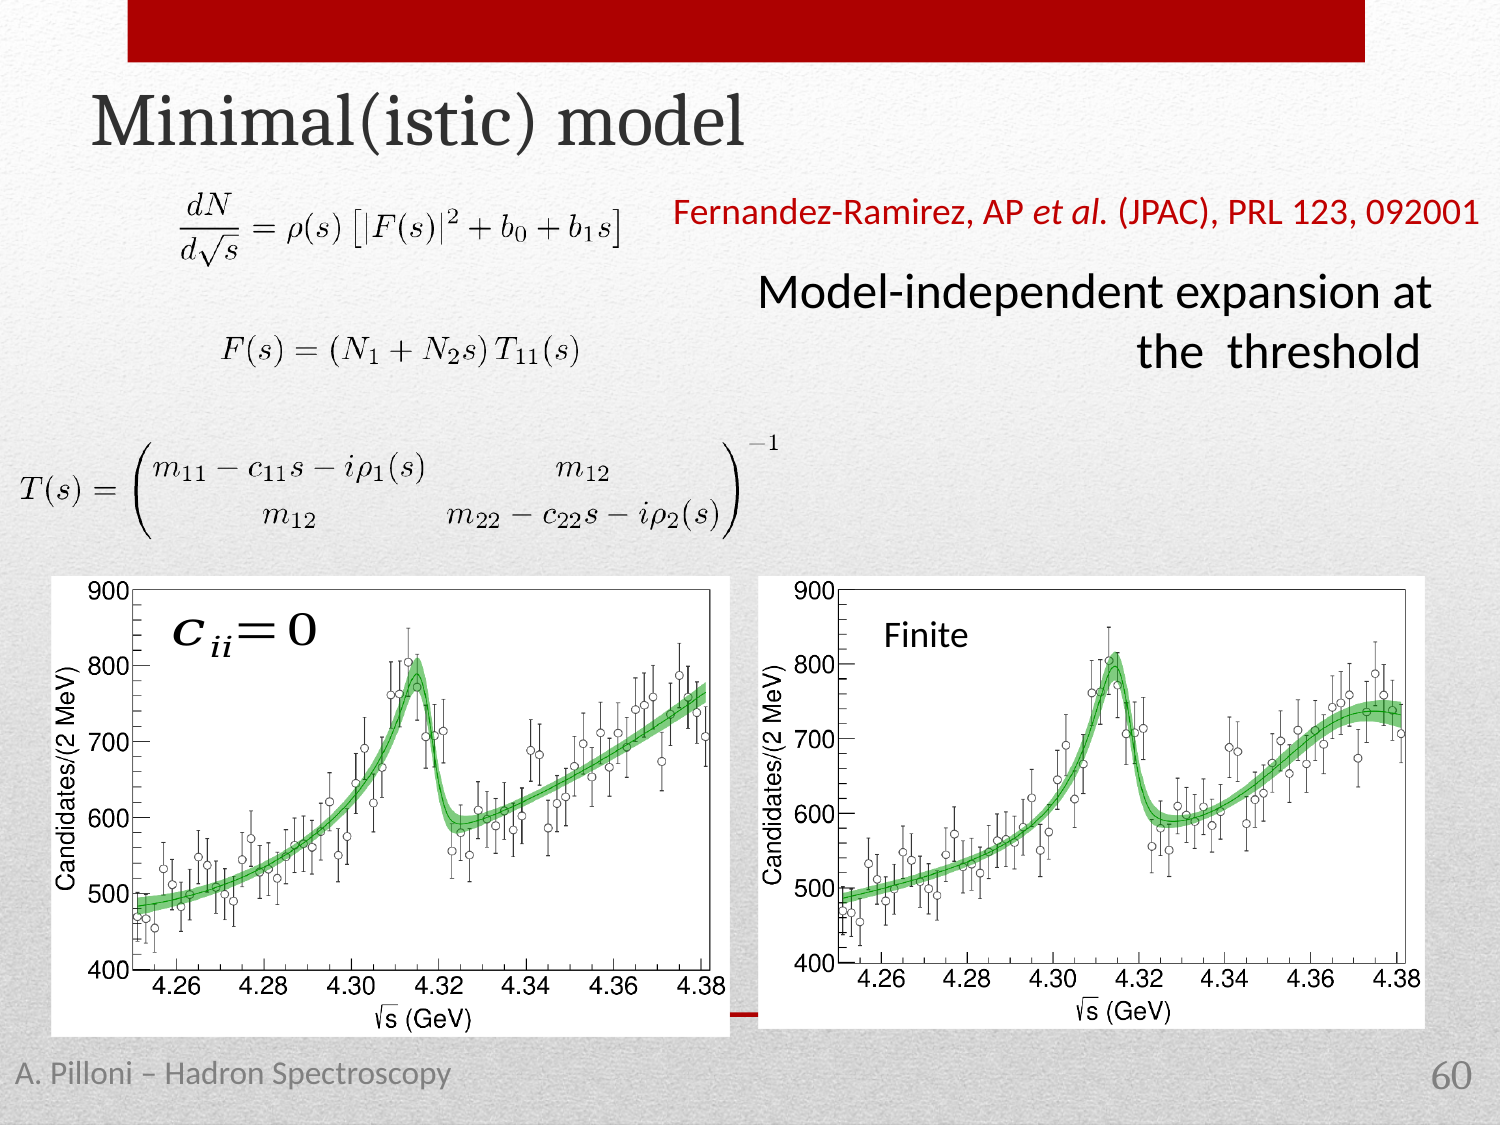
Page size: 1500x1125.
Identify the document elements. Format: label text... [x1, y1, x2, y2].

slide_number 60 [1362, 1043, 1488, 1104]
text_box Fernandez-Ramirez, AP et al. (JPAC), PRL 123, 092001 [658, 179, 1495, 239]
text_box Minimal(istic) model [74, 0, 1425, 169]
text_box A. Pilloni – Hadron Spectroscopy [0, 1043, 1091, 1099]
picture [5, 182, 1426, 1037]
